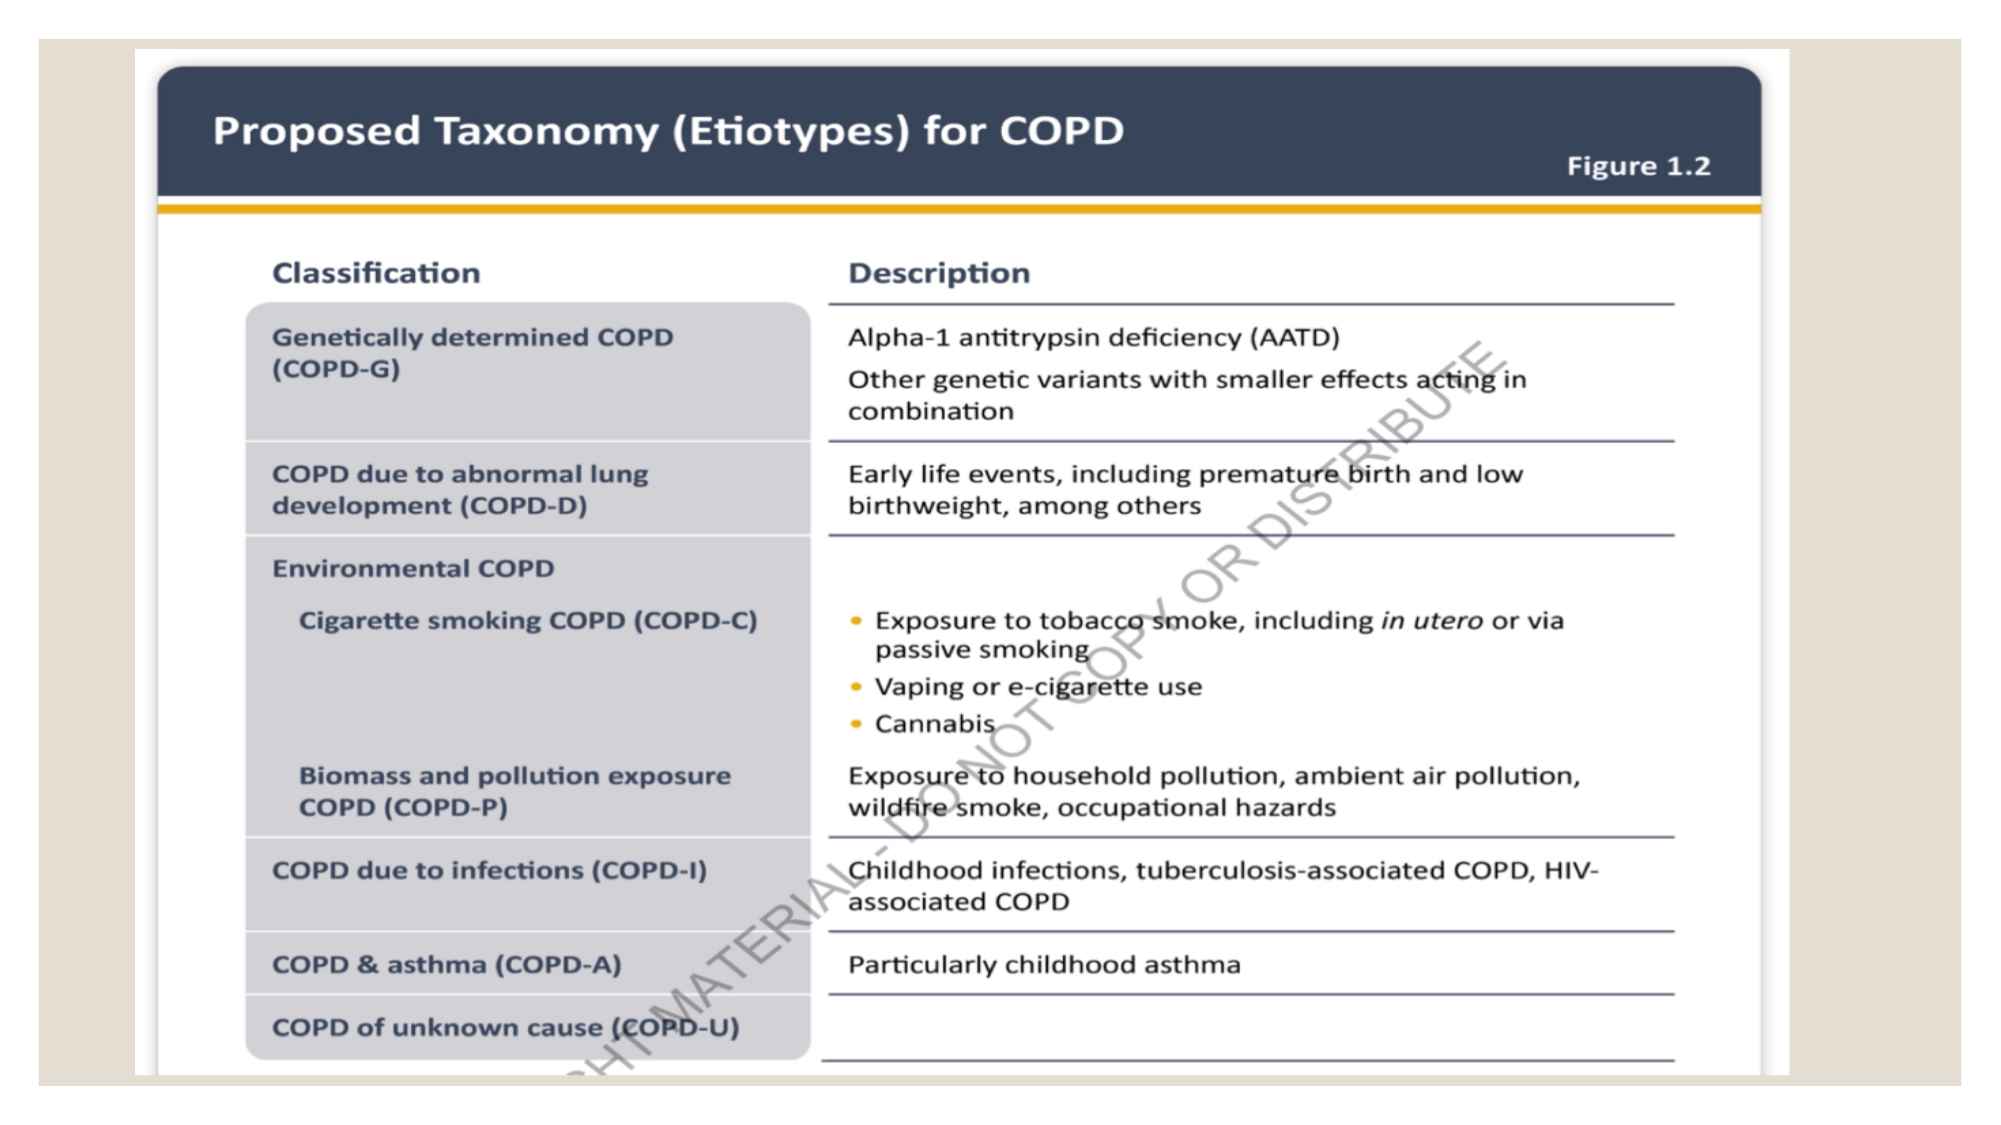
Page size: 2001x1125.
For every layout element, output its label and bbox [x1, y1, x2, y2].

picture [135, 49, 1790, 1076]
